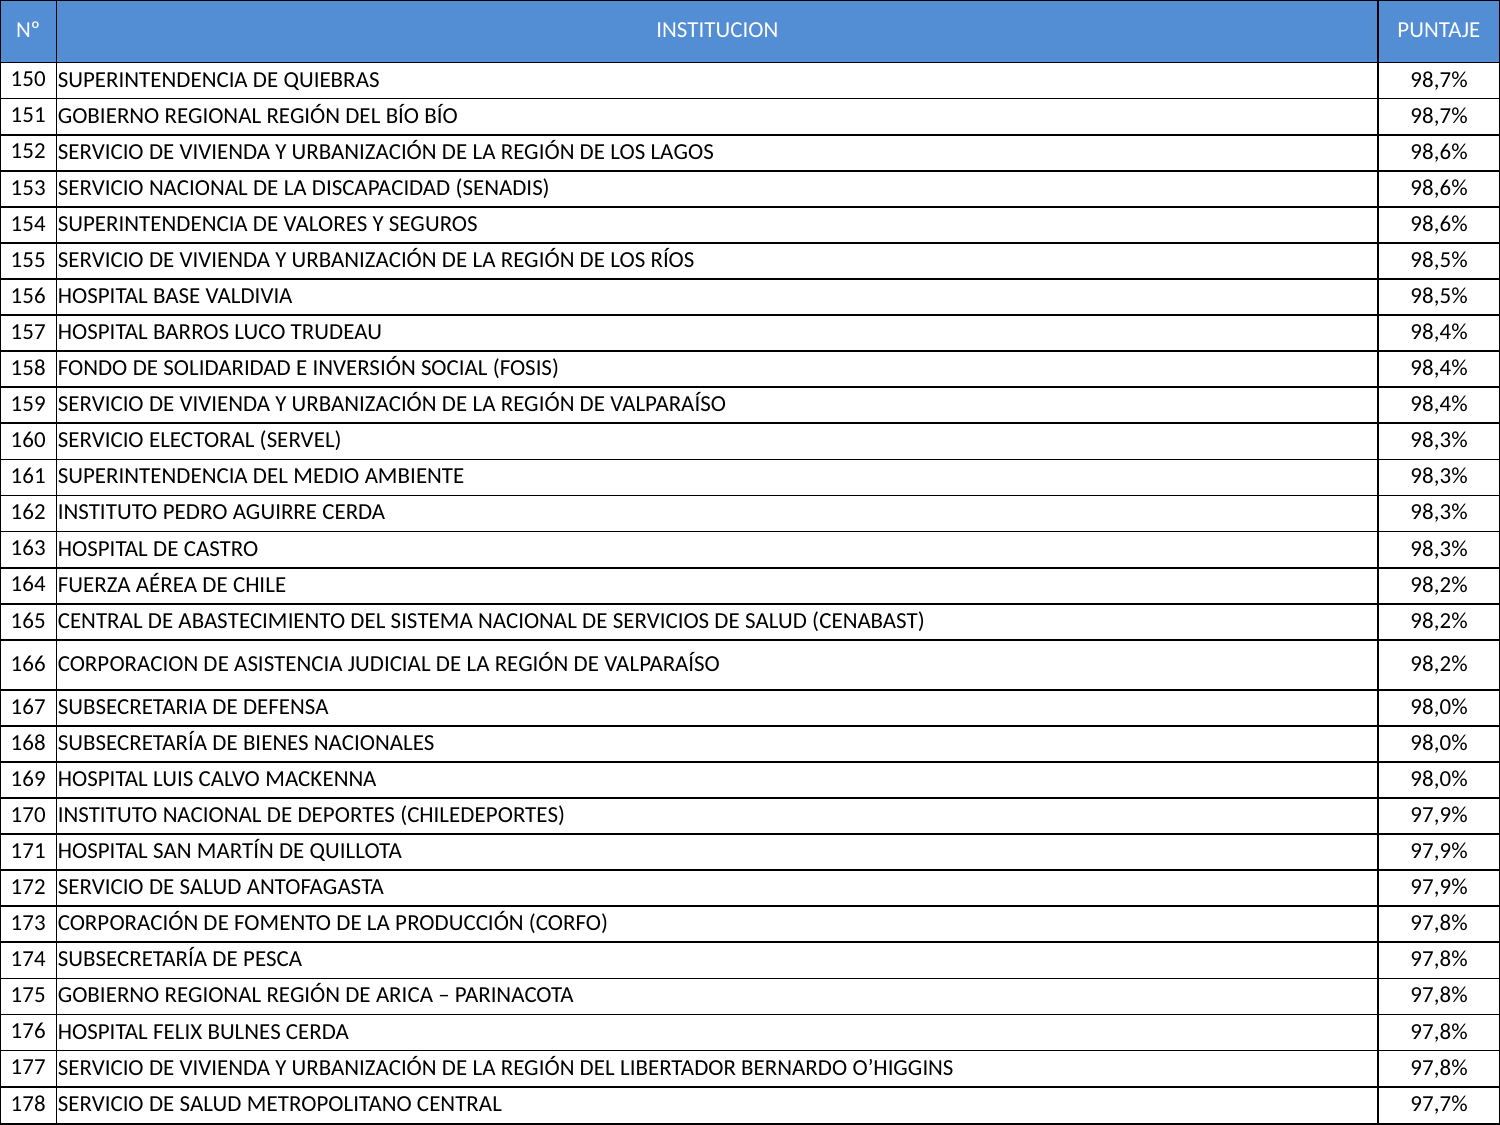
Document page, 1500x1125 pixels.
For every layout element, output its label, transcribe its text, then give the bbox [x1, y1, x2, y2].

table_cell CORPORACION DE ASISTENCIA JUDICIAL DE LA REGIÓN DE VALPARAÍSO [57, 641, 1377, 689]
table_cell 98,3% [1379, 424, 1499, 459]
table_cell INSTITUTO PEDRO AGUIRRE CERDA [57, 496, 1377, 531]
table_header INSTITUCION [57, 1, 1377, 62]
table_cell SERVICIO DE VIVIENDA Y URBANIZACIÓN DE LA REGIÓN DE VALPARAÍSO [57, 388, 1377, 422]
table_cell 98,0% [1379, 727, 1499, 761]
table_cell CENTRAL DE ABASTECIMIENTO DEL SISTEMA NACIONAL DE SERVICIOS DE SALUD (CENABAST) [57, 605, 1377, 639]
table_header Nº [1, 1, 56, 62]
table_cell HOSPITAL LUIS CALVO MACKENNA [57, 763, 1377, 797]
table_cell 151 [1, 99, 56, 134]
table_cell 157 [1, 316, 56, 350]
table_cell 98,3% [1379, 460, 1499, 495]
table_cell 171 [1, 835, 56, 869]
table_cell SUPERINTENDENCIA DE QUIEBRAS [57, 63, 1377, 98]
table_cell 97,8% [1379, 979, 1499, 1014]
table_cell 97,7% [1379, 1088, 1499, 1123]
table_cell 160 [1, 424, 56, 459]
table_cell 98,2% [1379, 605, 1499, 639]
table_cell 161 [1, 460, 56, 495]
table_cell SERVICIO DE VIVIENDA Y URBANIZACIÓN DE LA REGIÓN DE LOS RÍOS [57, 244, 1377, 278]
table_cell 177 [1, 1051, 56, 1086]
table_cell 156 [1, 280, 56, 314]
table_cell 98,2% [1379, 569, 1499, 603]
table_cell 97,9% [1379, 871, 1499, 905]
table_cell 97,8% [1379, 1051, 1499, 1086]
table_cell 98,3% [1379, 532, 1499, 567]
table_cell 98,4% [1379, 388, 1499, 422]
table_cell 150 [1, 63, 56, 98]
table_cell SUBSECRETARIA DE DEFENSA [57, 691, 1377, 725]
table_cell 97,8% [1379, 1015, 1499, 1050]
table_cell GOBIERNO REGIONAL REGIÓN DEL BÍO BÍO [57, 99, 1377, 134]
table_cell 98,6% [1379, 208, 1499, 242]
table_cell 168 [1, 727, 56, 761]
table_cell HOSPITAL BARROS LUCO TRUDEAU [57, 316, 1377, 350]
table_cell 152 [1, 136, 56, 170]
table_cell 98,0% [1379, 691, 1499, 725]
table_cell 169 [1, 763, 56, 797]
table_cell SUPERINTENDENCIA DEL MEDIO AMBIENTE [57, 460, 1377, 495]
table_cell 98,3% [1379, 496, 1499, 531]
table_cell 173 [1, 907, 56, 941]
table_cell SERVICIO DE VIVIENDA Y URBANIZACIÓN DE LA REGIÓN DEL LIBERTADOR BERNARDO O’HIGGINS [57, 1051, 1377, 1086]
table_cell SERVICIO DE VIVIENDA Y URBANIZACIÓN DE LA REGIÓN DE LOS LAGOS [57, 136, 1377, 170]
table_cell 97,9% [1379, 835, 1499, 869]
table_cell 98,5% [1379, 280, 1499, 314]
table_cell 167 [1, 691, 56, 725]
table_cell 97,9% [1379, 799, 1499, 833]
table_cell SUPERINTENDENCIA DE VALORES Y SEGUROS [57, 208, 1377, 242]
table_cell 175 [1, 979, 56, 1014]
table_cell 178 [1, 1088, 56, 1123]
table_cell SERVICIO DE SALUD ANTOFAGASTA [57, 871, 1377, 905]
table_cell 155 [1, 244, 56, 278]
table_cell GOBIERNO REGIONAL REGIÓN DE ARICA – PARINACOTA [57, 979, 1377, 1014]
table_cell 98,4% [1379, 352, 1499, 386]
table_cell 98,7% [1379, 63, 1499, 98]
table_cell 172 [1, 871, 56, 905]
table_cell 166 [1, 641, 56, 689]
table_cell SERVICIO NACIONAL DE LA DISCAPACIDAD (SENADIS) [57, 172, 1377, 206]
table_cell 98,6% [1379, 136, 1499, 170]
table_cell 97,8% [1379, 907, 1499, 941]
table_cell 98,2% [1379, 641, 1499, 689]
table_cell 98,6% [1379, 172, 1499, 206]
table_cell 174 [1, 943, 56, 978]
table_cell 163 [1, 532, 56, 567]
table_cell 165 [1, 605, 56, 639]
table_cell SUBSECRETARÍA DE BIENES NACIONALES [57, 727, 1377, 761]
table_cell INSTITUTO NACIONAL DE DEPORTES (CHILEDEPORTES) [57, 799, 1377, 833]
table_cell FUERZA AÉREA DE CHILE [57, 569, 1377, 603]
table_cell 98,5% [1379, 244, 1499, 278]
table_cell 170 [1, 799, 56, 833]
table_cell HOSPITAL DE CASTRO [57, 532, 1377, 567]
table_cell 153 [1, 172, 56, 206]
table_cell SERVICIO DE SALUD METROPOLITANO CENTRAL [57, 1088, 1377, 1123]
table_cell 154 [1, 208, 56, 242]
table_cell 158 [1, 352, 56, 386]
table_cell 176 [1, 1015, 56, 1050]
table_cell 98,0% [1379, 763, 1499, 797]
table_cell 97,8% [1379, 943, 1499, 978]
table_cell HOSPITAL FELIX BULNES CERDA [57, 1015, 1377, 1050]
table_cell 164 [1, 569, 56, 603]
table_cell SUBSECRETARÍA DE PESCA [57, 943, 1377, 978]
table_cell 98,4% [1379, 316, 1499, 350]
table_cell 162 [1, 496, 56, 531]
table_cell SERVICIO ELECTORAL (SERVEL) [57, 424, 1377, 459]
table_cell HOSPITAL BASE VALDIVIA [57, 280, 1377, 314]
table_header PUNTAJE [1379, 1, 1499, 62]
table_cell FONDO DE SOLIDARIDAD E INVERSIÓN SOCIAL (FOSIS) [57, 352, 1377, 386]
table_cell 98,7% [1379, 99, 1499, 134]
table_cell HOSPITAL SAN MARTÍN DE QUILLOTA [57, 835, 1377, 869]
table_cell CORPORACIÓN DE FOMENTO DE LA PRODUCCIÓN (CORFO) [57, 907, 1377, 941]
table_cell 159 [1, 388, 56, 422]
